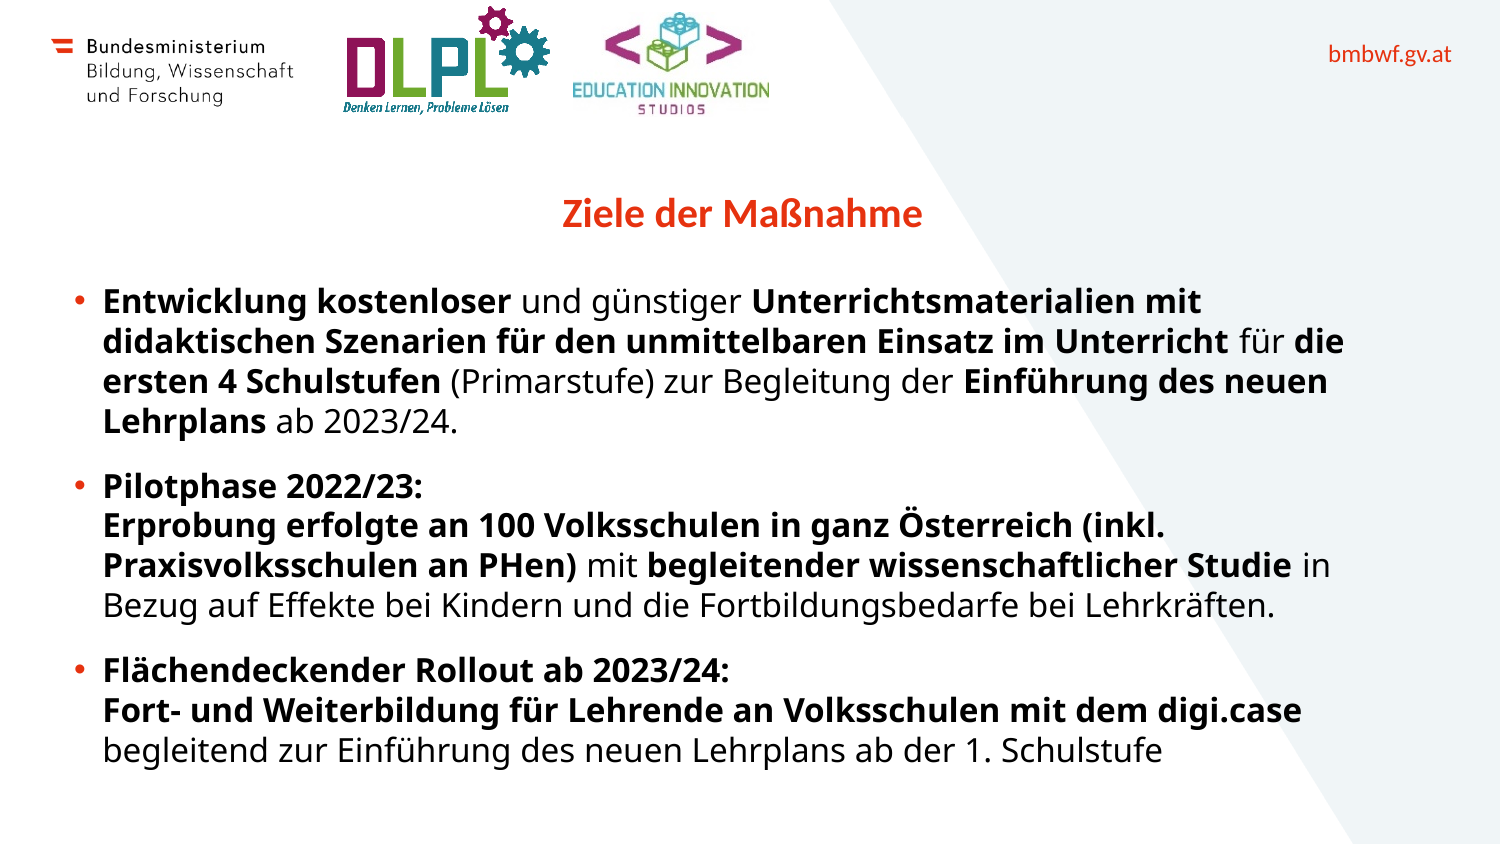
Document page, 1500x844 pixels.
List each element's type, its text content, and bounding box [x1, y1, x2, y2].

title Ziele der Maßnahme [88, 173, 1398, 276]
text_box Entwicklung kostenloser und günstiger Unterrichtsmaterialien mit didaktischen Szenarien für den unmittelbaren Einsatz im Unterricht für die ersten 4 Schulstufen (Primarstufe) zur Begleitung der Einführung des neuen Lehrplans ab 2023/24. Pilotphase 2022/23: Erprobung erfolgte an 100 Volksschulen in ganz Österreich (inkl. Praxisvolksschulen an PHen) mit begleitender wissenschaftlicher Studie in Bezug auf Effekte bei Kindern und die Fortbildungsbedarfe bei Lehrkräften. Flächendeckender Rollout ab 2023/24: Fort- und Weiterbildung für Lehrende an Volksschulen mit dem digi.case begleitend zur Einführung des neuen Lehrplans ab der 1. Schulstufe [74, 280, 1383, 788]
picture [0, 0, 1500, 844]
